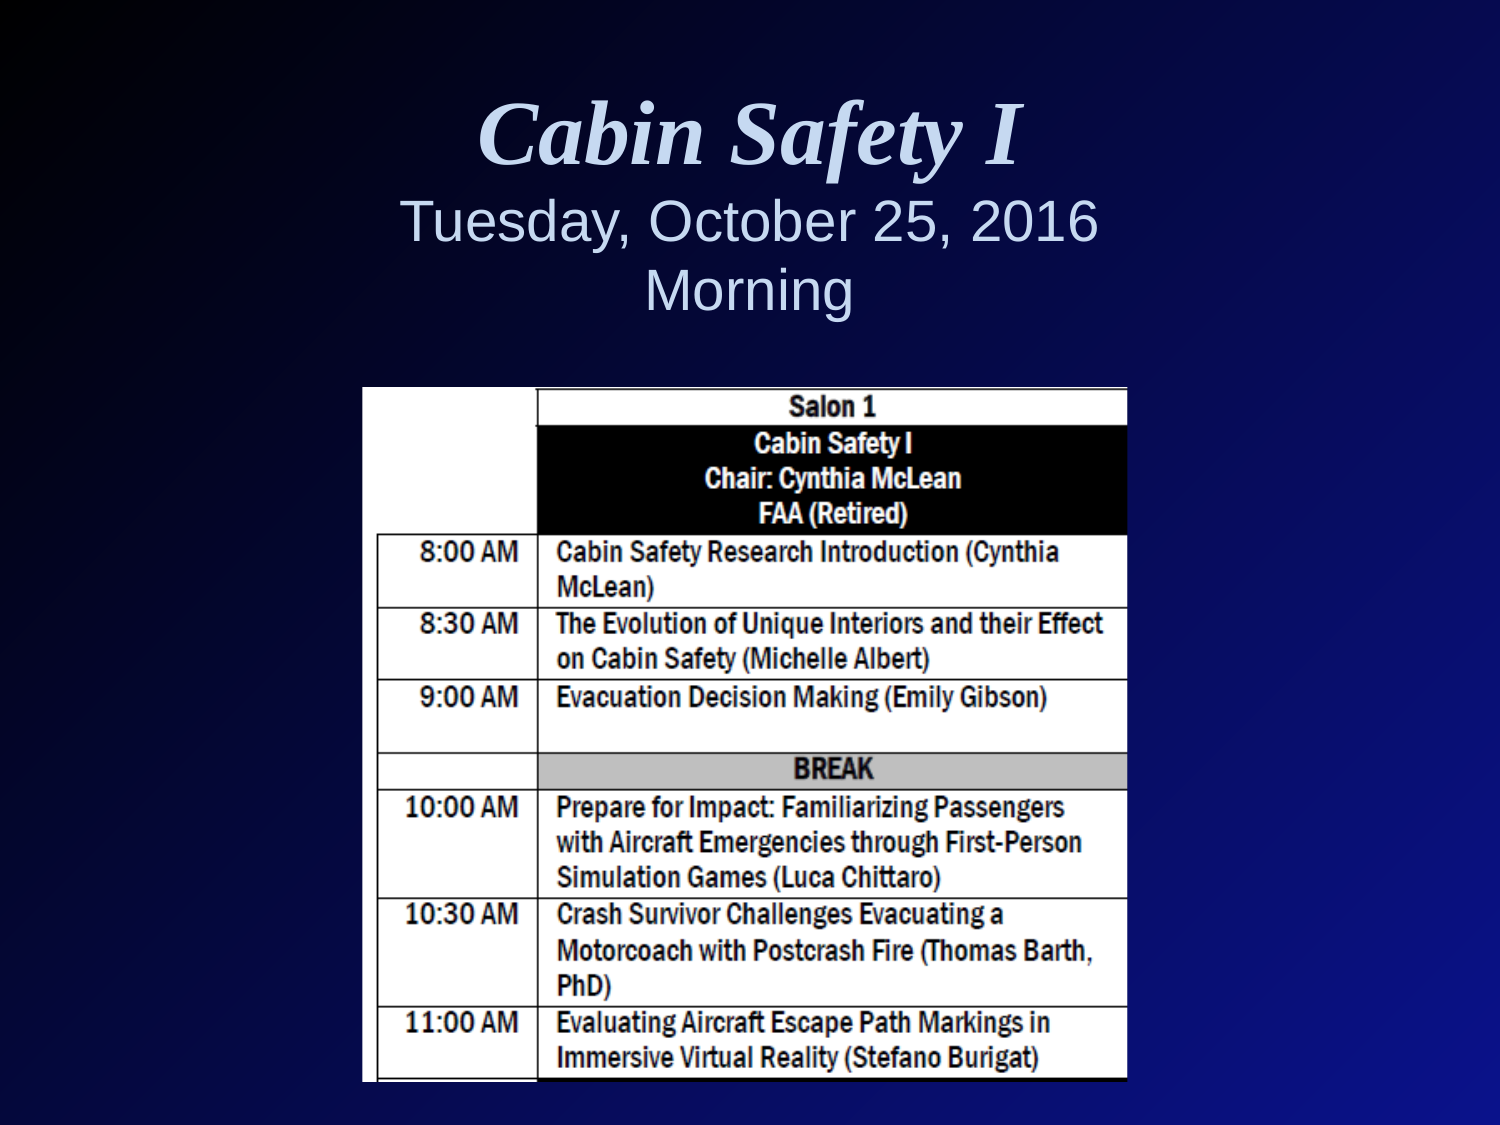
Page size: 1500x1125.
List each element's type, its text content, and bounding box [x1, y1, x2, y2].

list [362, 387, 1128, 1082]
title Cabin Safety I Tuesday, October 25, 2016 Morning [75, 45, 1425, 350]
